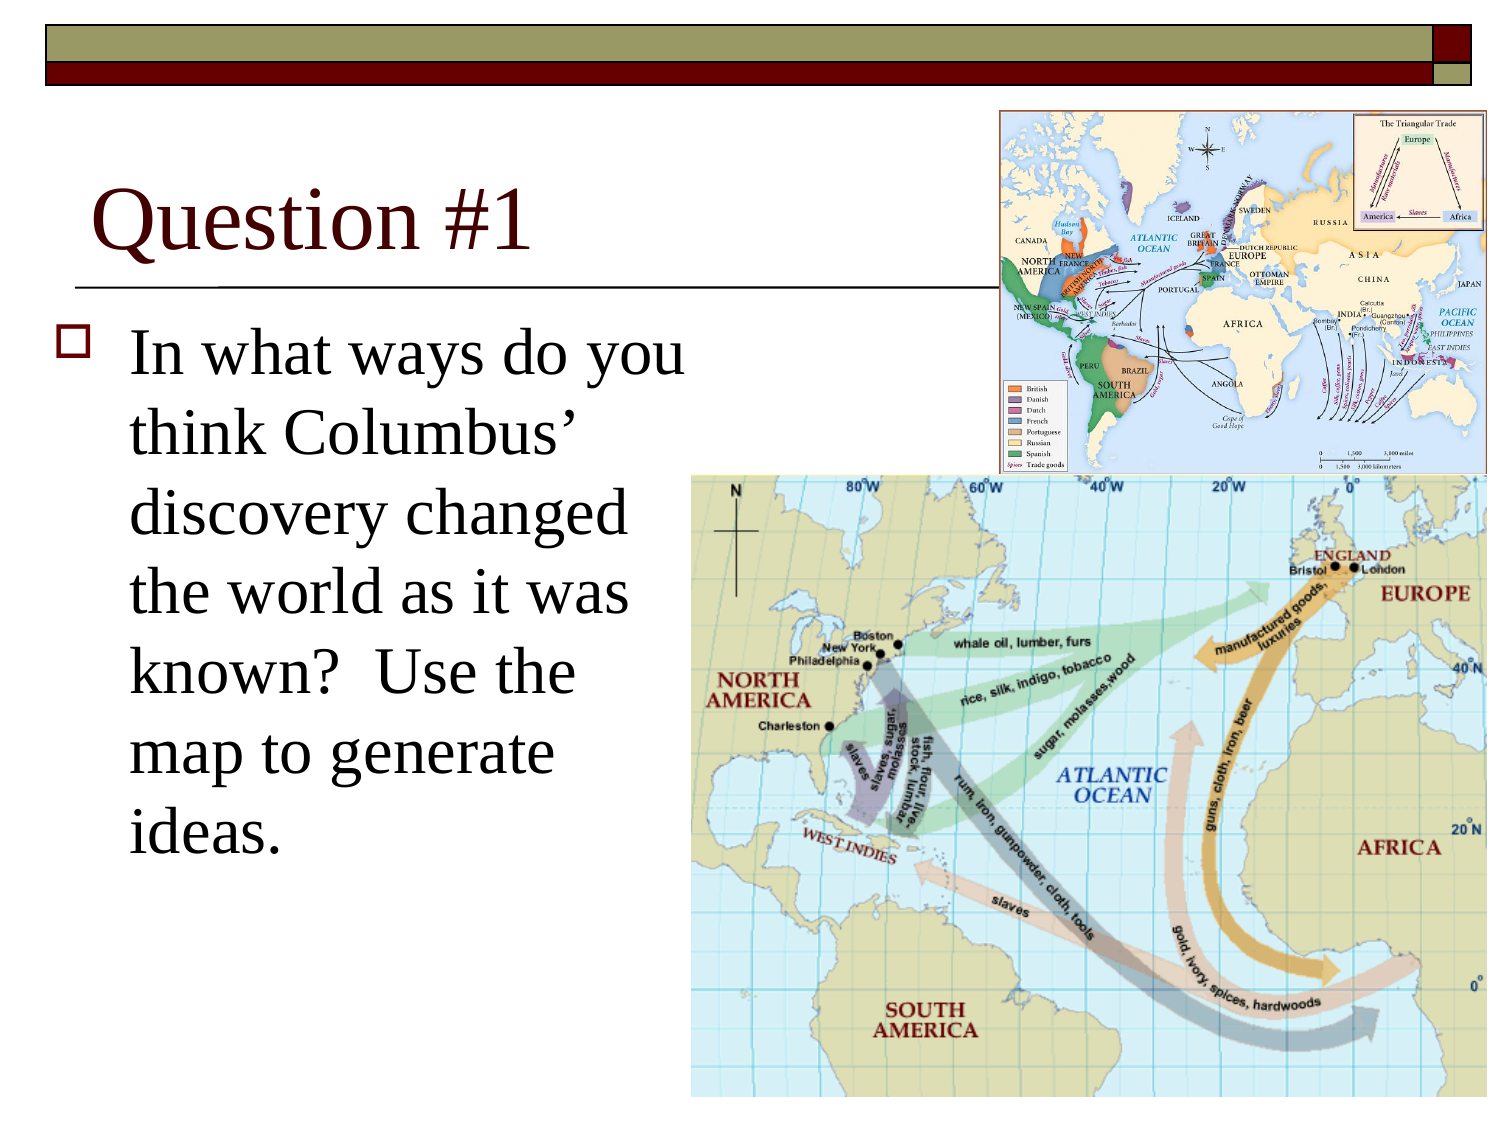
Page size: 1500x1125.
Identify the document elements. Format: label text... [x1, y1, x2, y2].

picture [691, 110, 1487, 1097]
title Question #1 [74, 87, 1426, 276]
list In what ways do you think Columbus’ discovery changed the world as it was known? Use the map to generate ideas. [37, 299, 713, 901]
